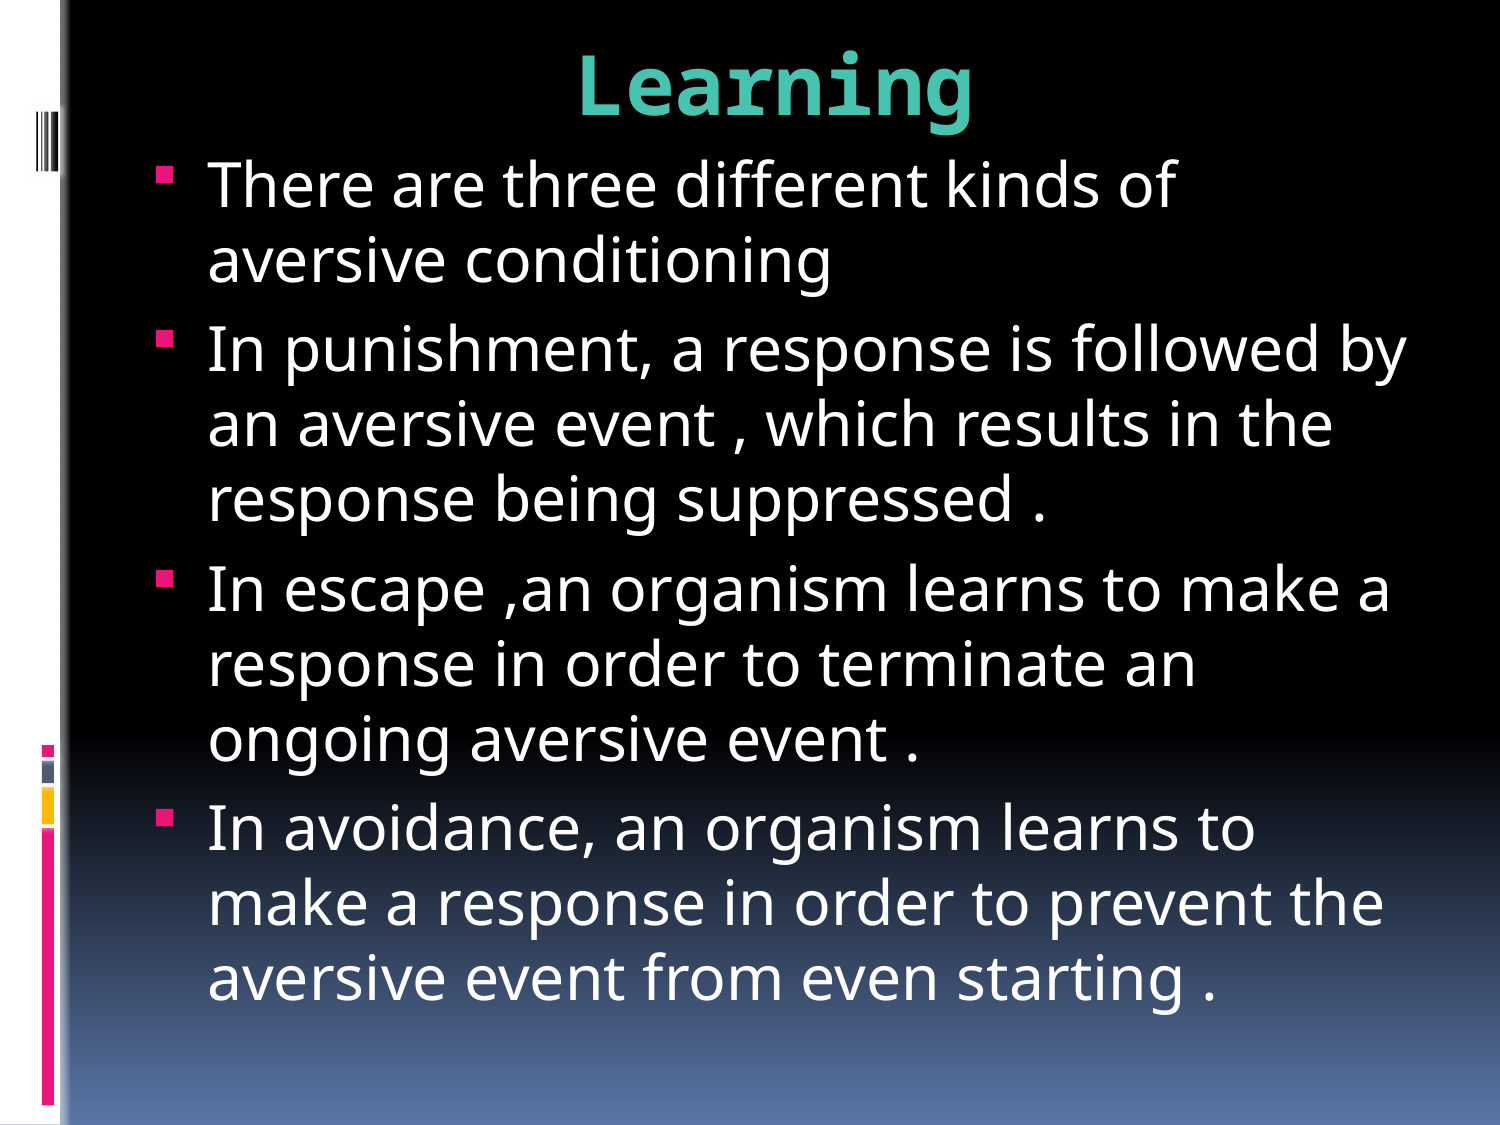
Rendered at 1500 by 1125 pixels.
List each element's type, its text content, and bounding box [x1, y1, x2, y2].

title Learning [137, 24, 1413, 137]
list There are three different kinds of aversive conditioning In punishment, a response is followed by an aversive event , which results in the response being suppressed . In escape ,an organism learns to make a response in order to terminate an ongoing aversive event . In avoidance, an organism learns to make a response in order to prevent the aversive event from even starting . [125, 137, 1425, 1043]
